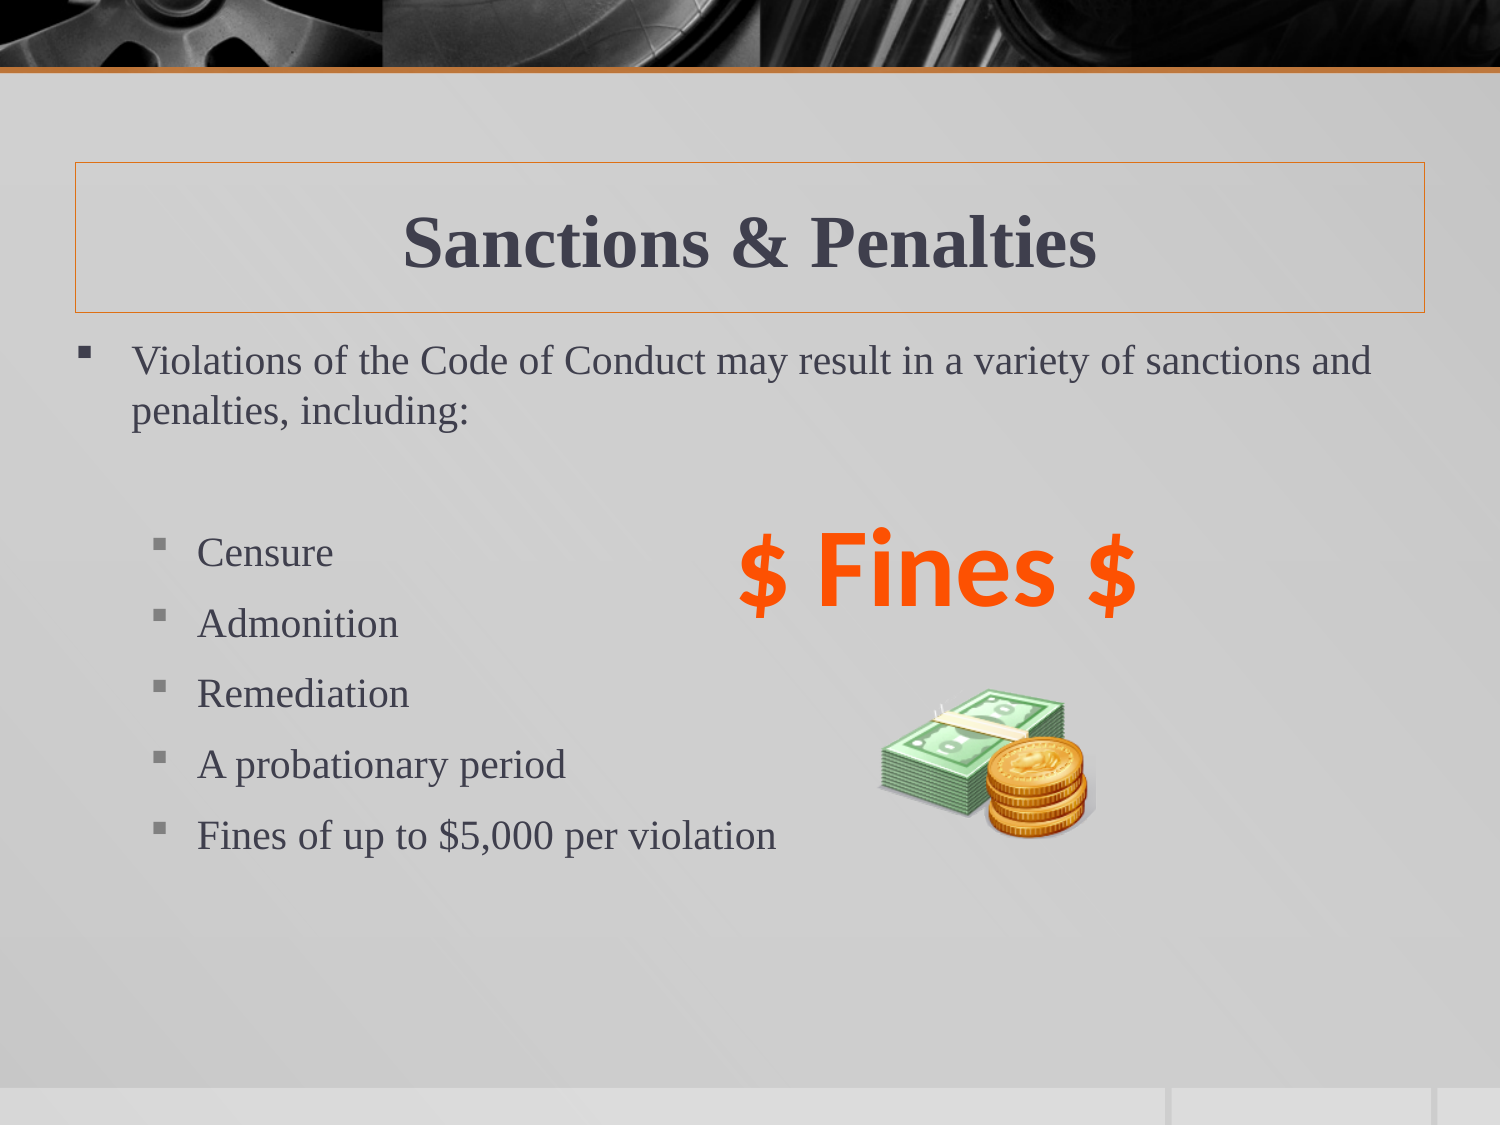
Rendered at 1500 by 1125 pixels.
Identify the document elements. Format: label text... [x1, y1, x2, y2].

list Violations of the Code of Conduct may result in a variety of sanctions and penalties, including: Censure Admonition Remediation A probationary period Fines of up to $5,000 per violation [75, 324, 1425, 1005]
text_box $ Fines $ [637, 486, 1238, 637]
title Sanctions & Penalties [75, 162, 1425, 313]
picture [874, 649, 1101, 876]
picture [0, 0, 1500, 67]
